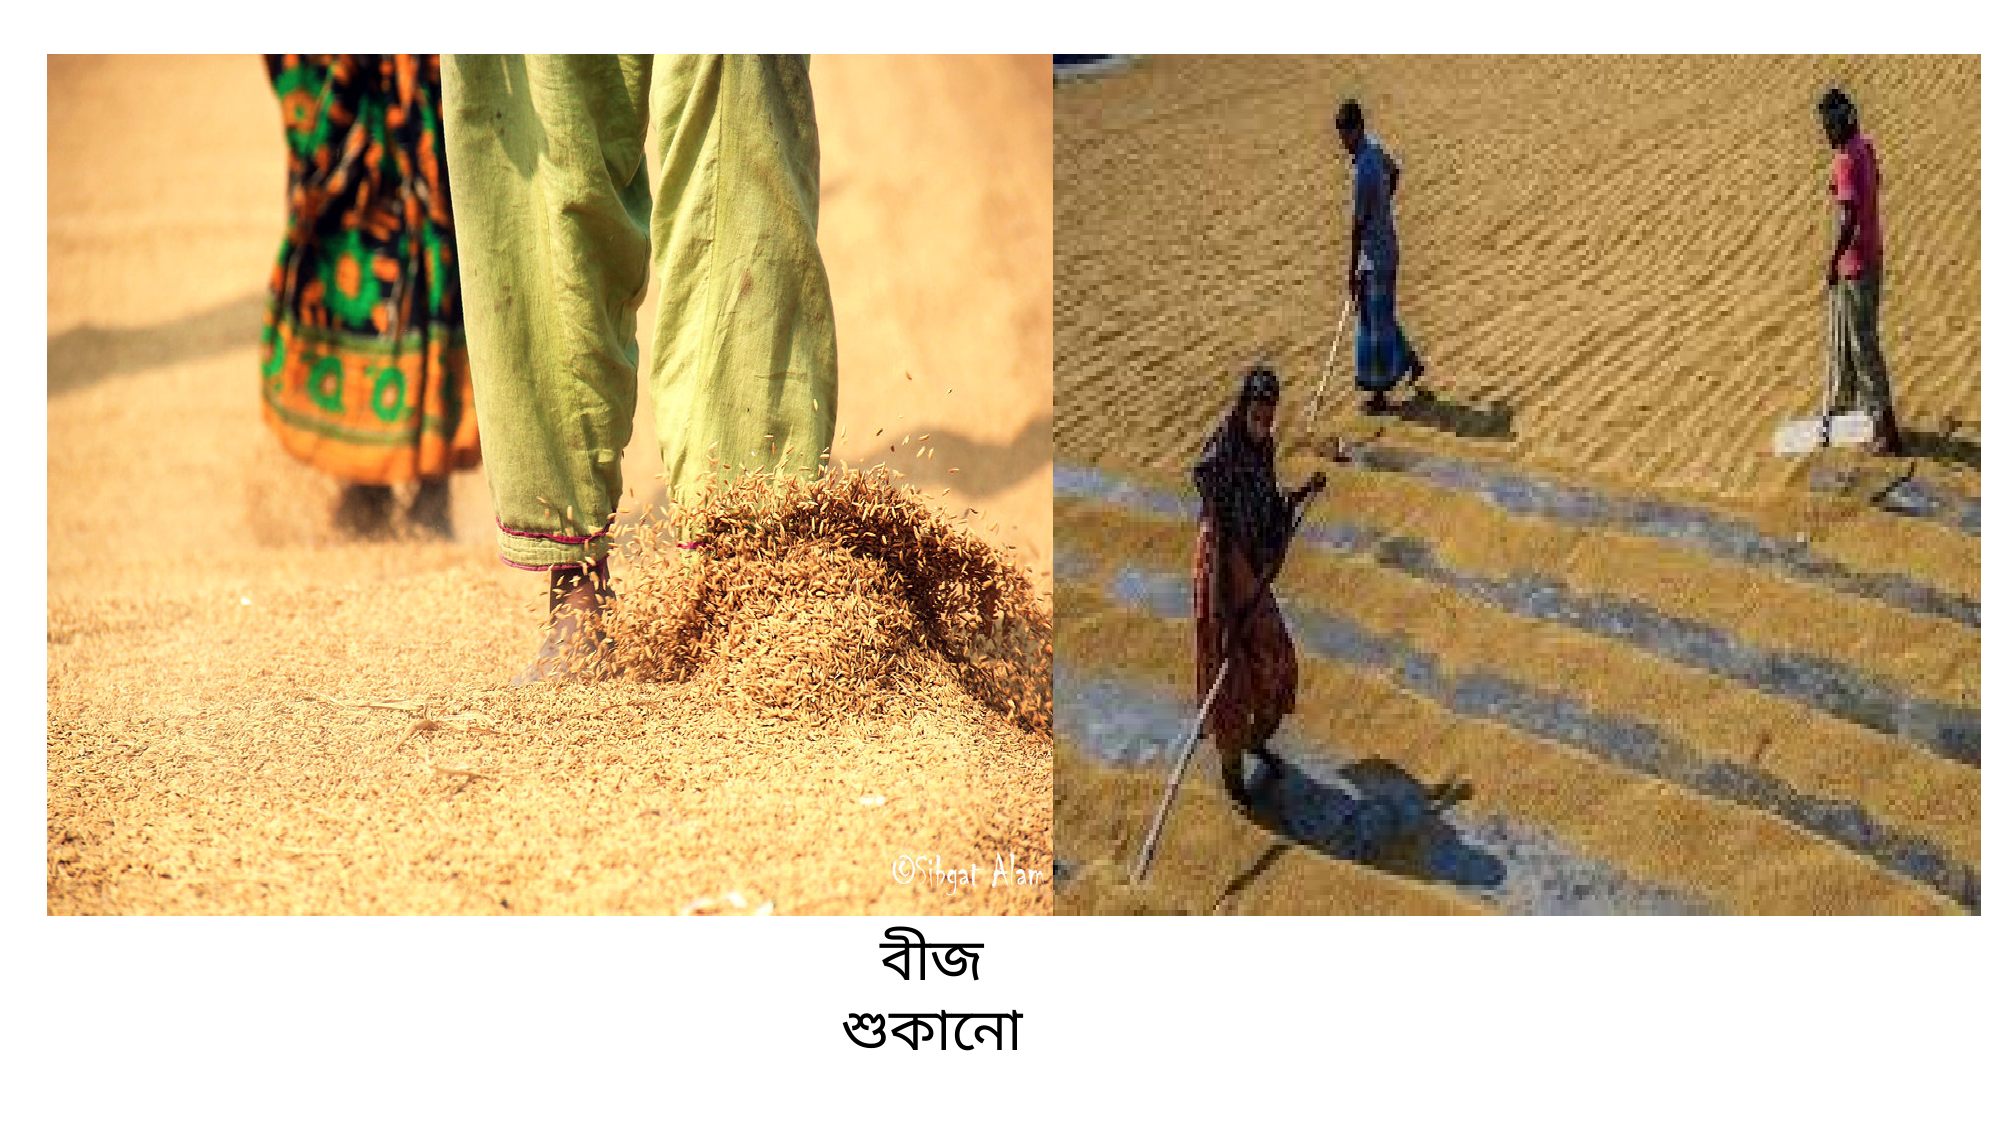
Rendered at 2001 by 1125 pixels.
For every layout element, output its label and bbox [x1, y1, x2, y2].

text_box [47, 54, 1981, 1002]
